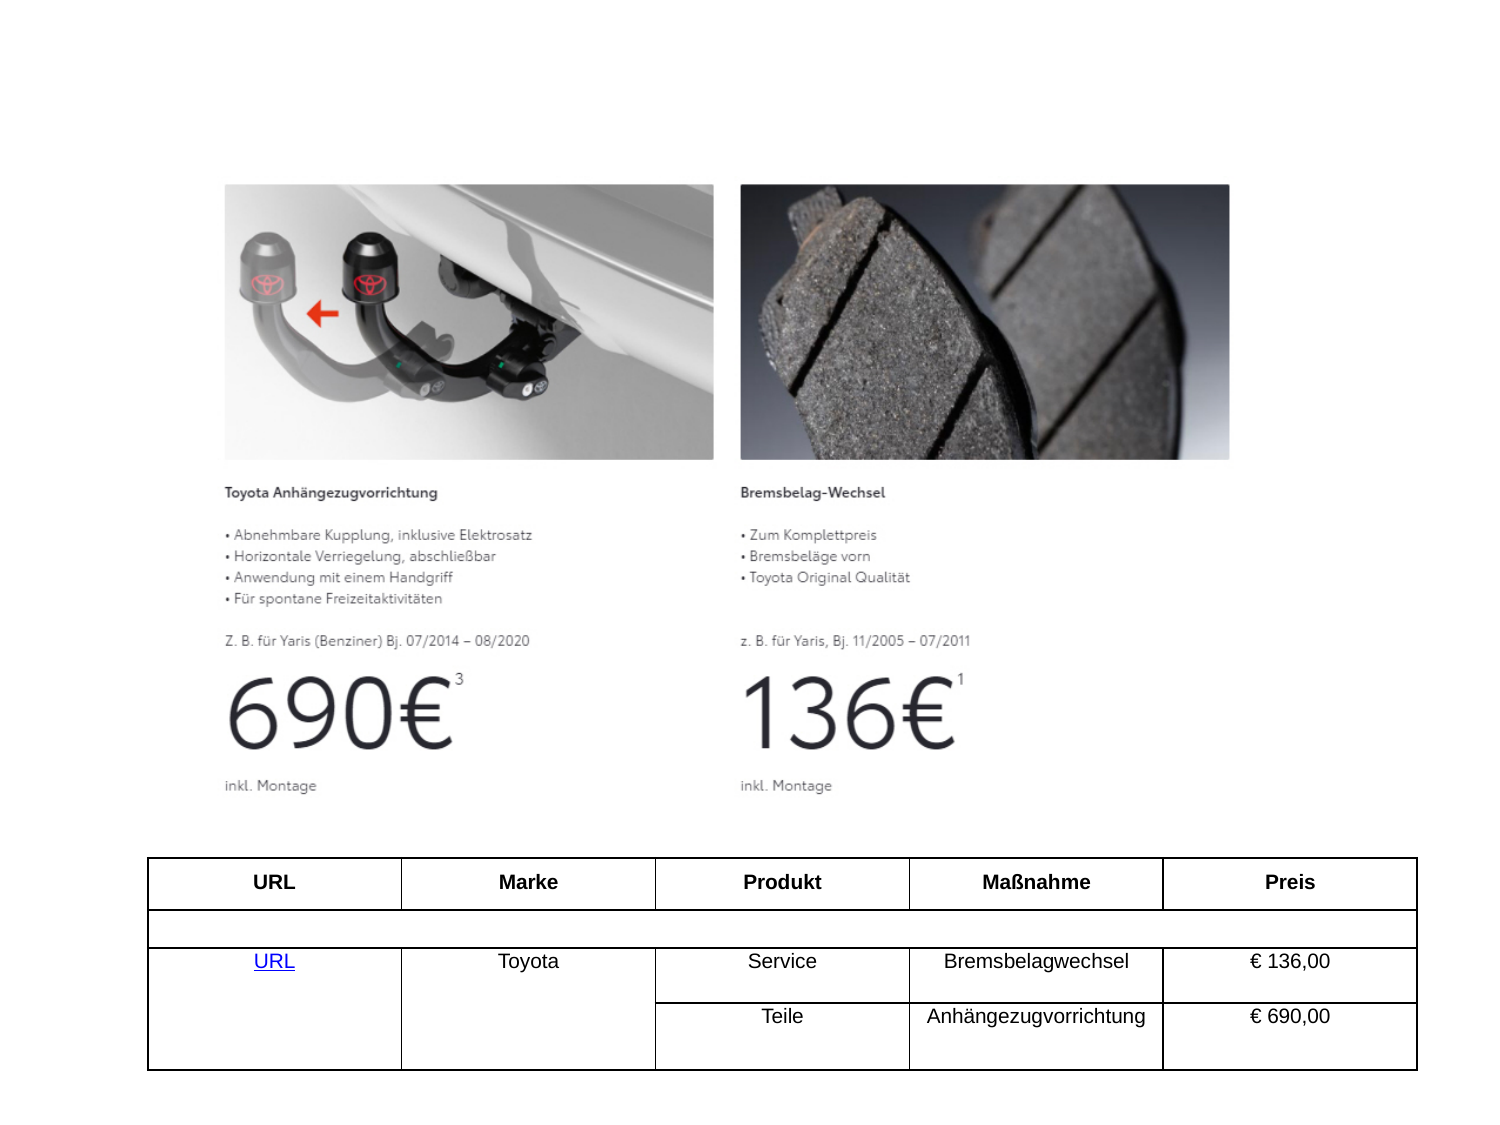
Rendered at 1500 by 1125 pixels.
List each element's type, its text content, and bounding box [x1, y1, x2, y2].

table_header Marke [402, 859, 655, 909]
table_header Preis [1164, 859, 1416, 909]
table_cell URL [149, 949, 401, 1069]
table_cell Service [656, 949, 909, 1002]
table_header Produkt [656, 859, 909, 909]
table_header Maßnahme [910, 859, 1162, 909]
table_cell Bremsbelagwechsel [910, 949, 1162, 1002]
table_cell Anhängezugvorrichtung [910, 1004, 1162, 1069]
picture [152, 148, 1387, 826]
table_cell [149, 911, 1416, 947]
table_cell € 136,00 [1164, 949, 1416, 1002]
table_cell Teile [656, 1004, 909, 1069]
table_cell Toyota [402, 949, 655, 1069]
table_header URL [149, 859, 401, 909]
table_cell € 690,00 [1164, 1004, 1416, 1069]
